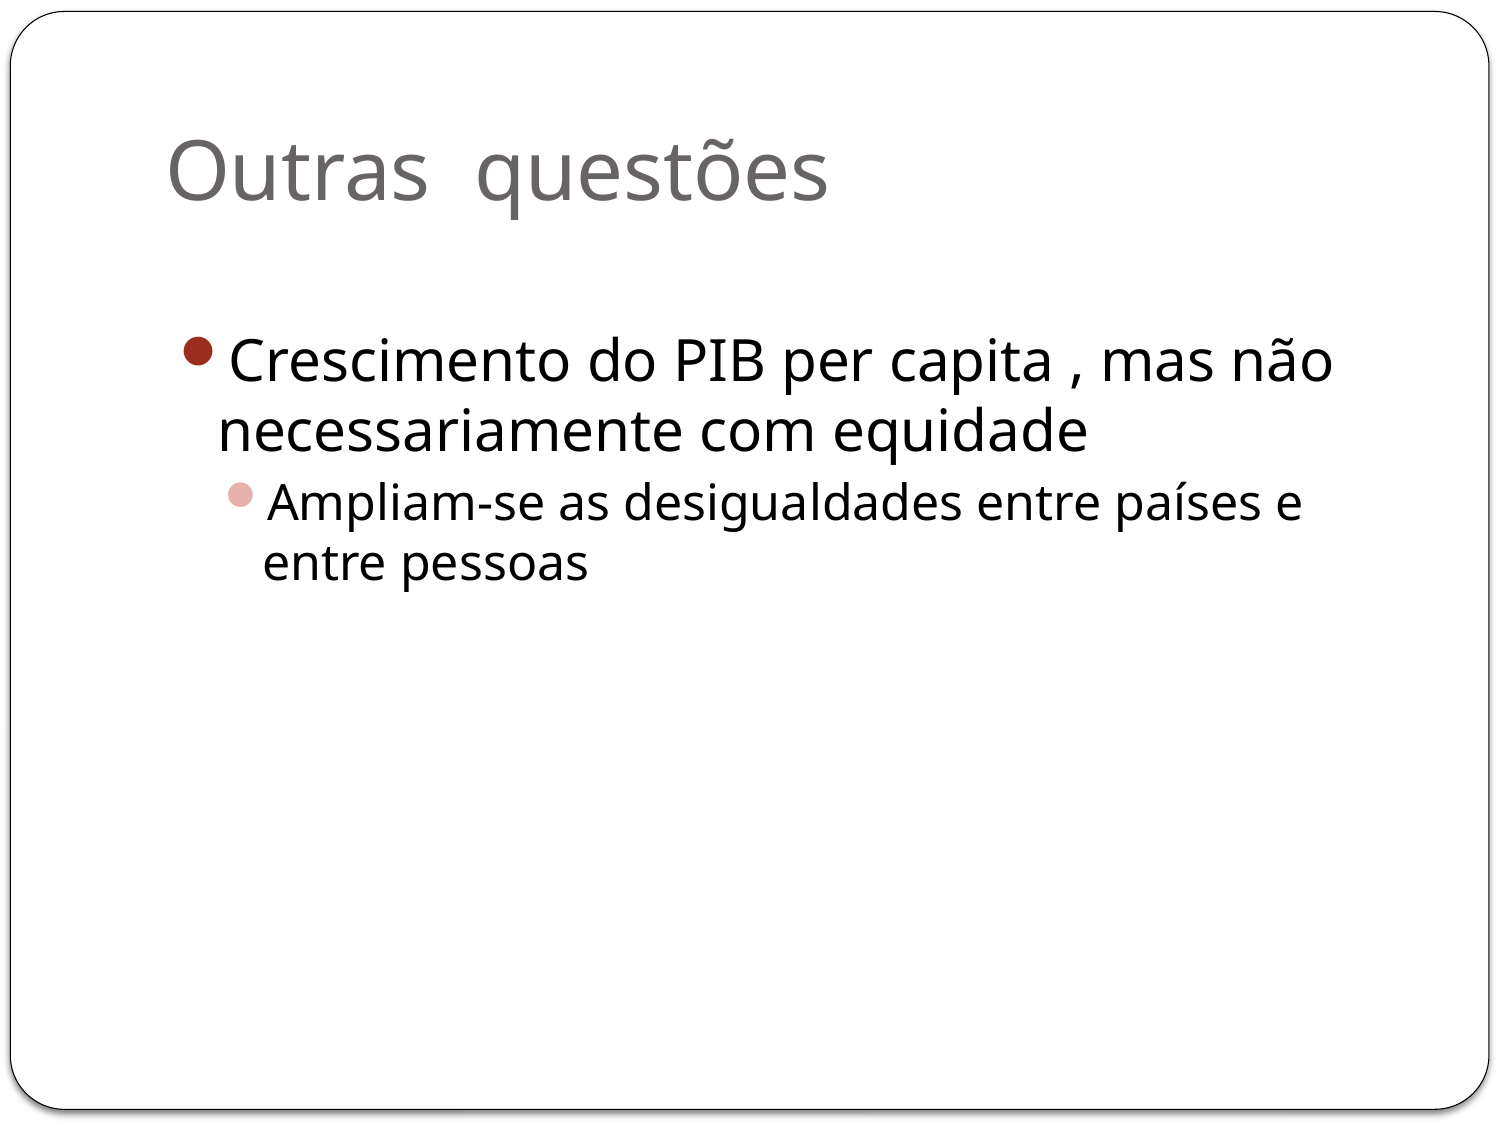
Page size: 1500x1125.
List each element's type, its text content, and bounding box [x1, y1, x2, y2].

list Crescimento do PIB per capita , mas não necessariamente com equidade Ampliam-se as desigualdades entre países e entre pessoas [111, 237, 1426, 988]
title Outras questões [149, 44, 1426, 233]
